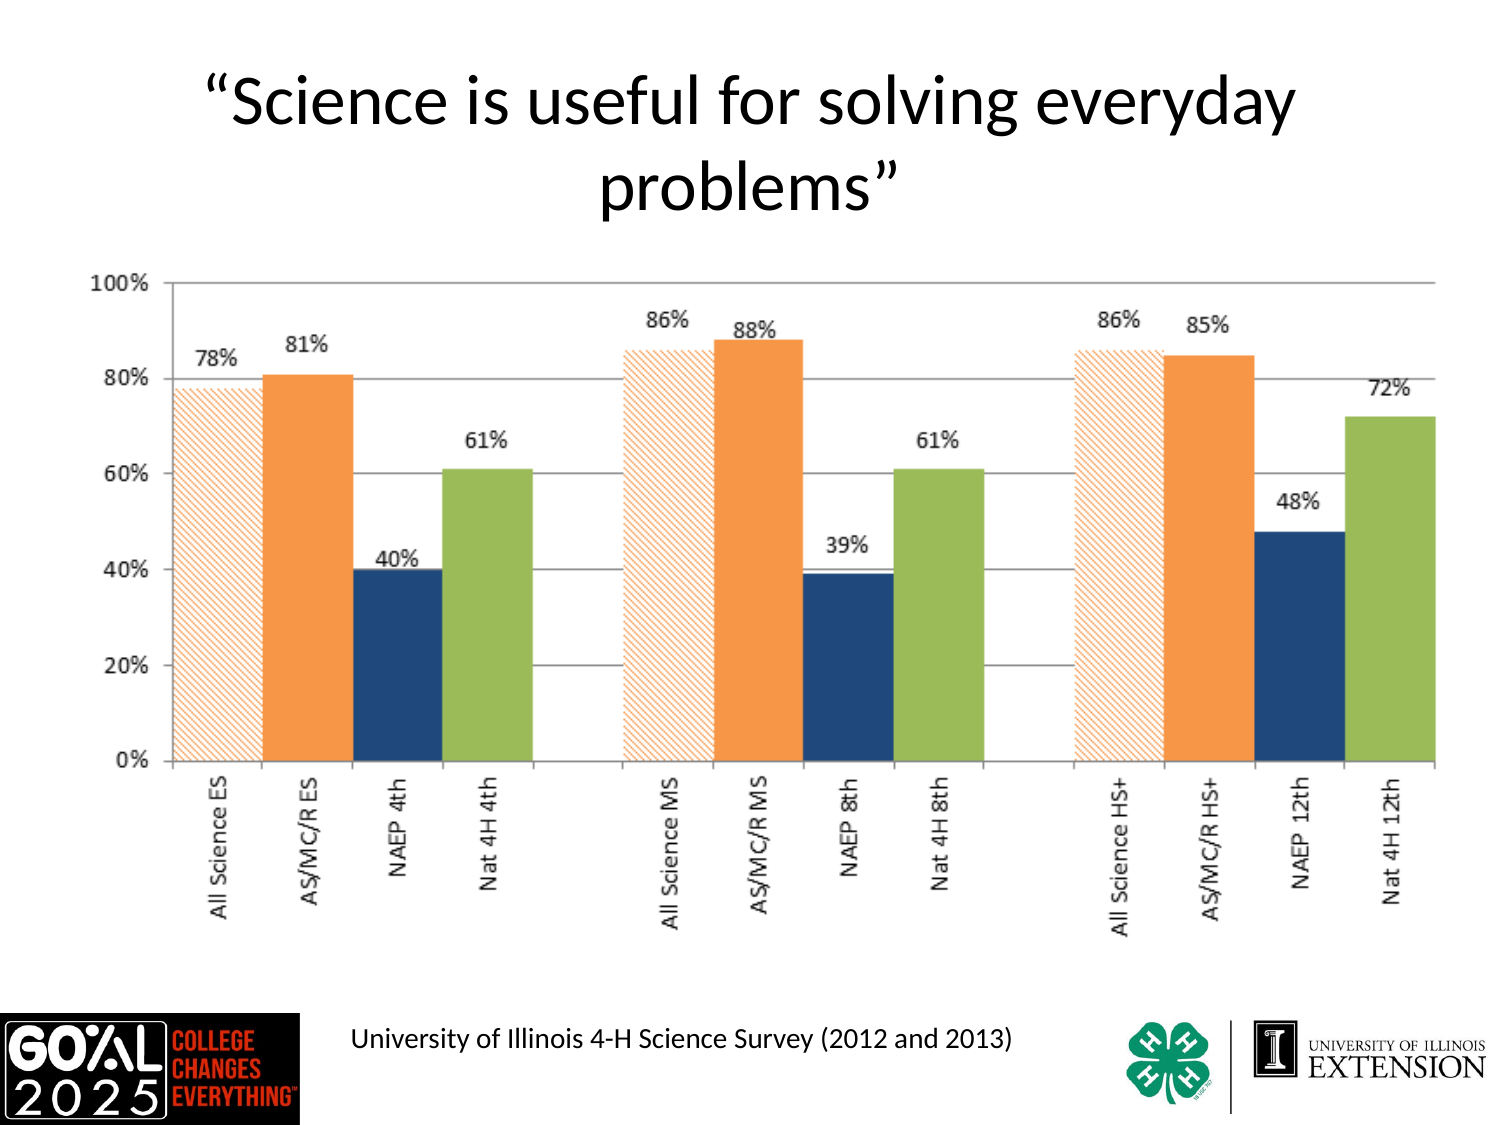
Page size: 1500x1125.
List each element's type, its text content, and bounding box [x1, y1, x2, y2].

picture [1112, 1013, 1500, 1114]
text_box University of Illinois 4-H Science Survey (2012 and 2013) [335, 1011, 1299, 1062]
title “Science is useful for solving everyday problems” [75, 45, 1425, 233]
picture [87, 251, 1451, 953]
picture [0, 1013, 300, 1125]
